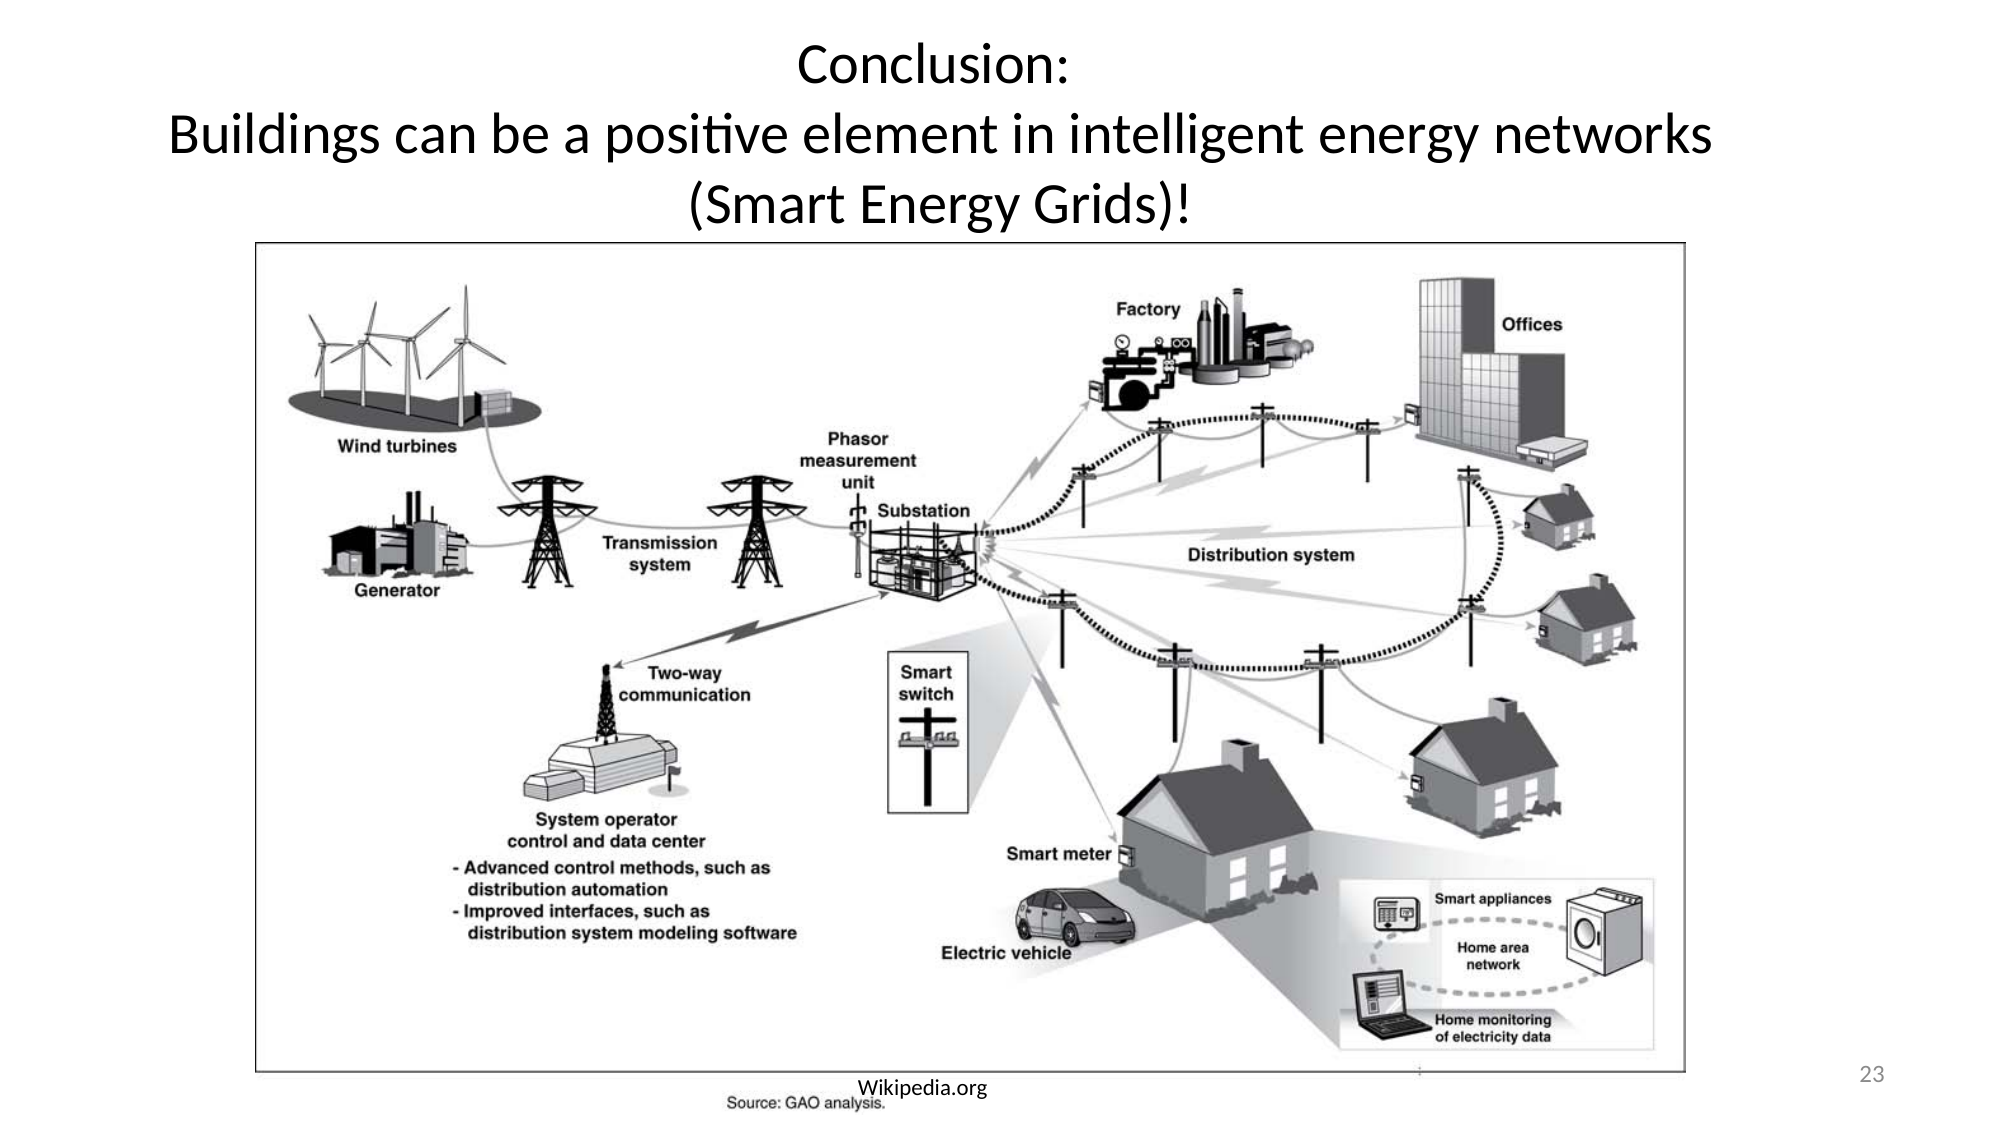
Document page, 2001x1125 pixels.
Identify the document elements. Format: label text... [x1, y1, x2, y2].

text_box Conclusion: Buildings can be a positive element in intelligent energy networks (Smart Energy Grids)! [125, 17, 1756, 243]
slide_number 23 [1691, 1042, 1900, 1103]
picture [255, 242, 1686, 1115]
